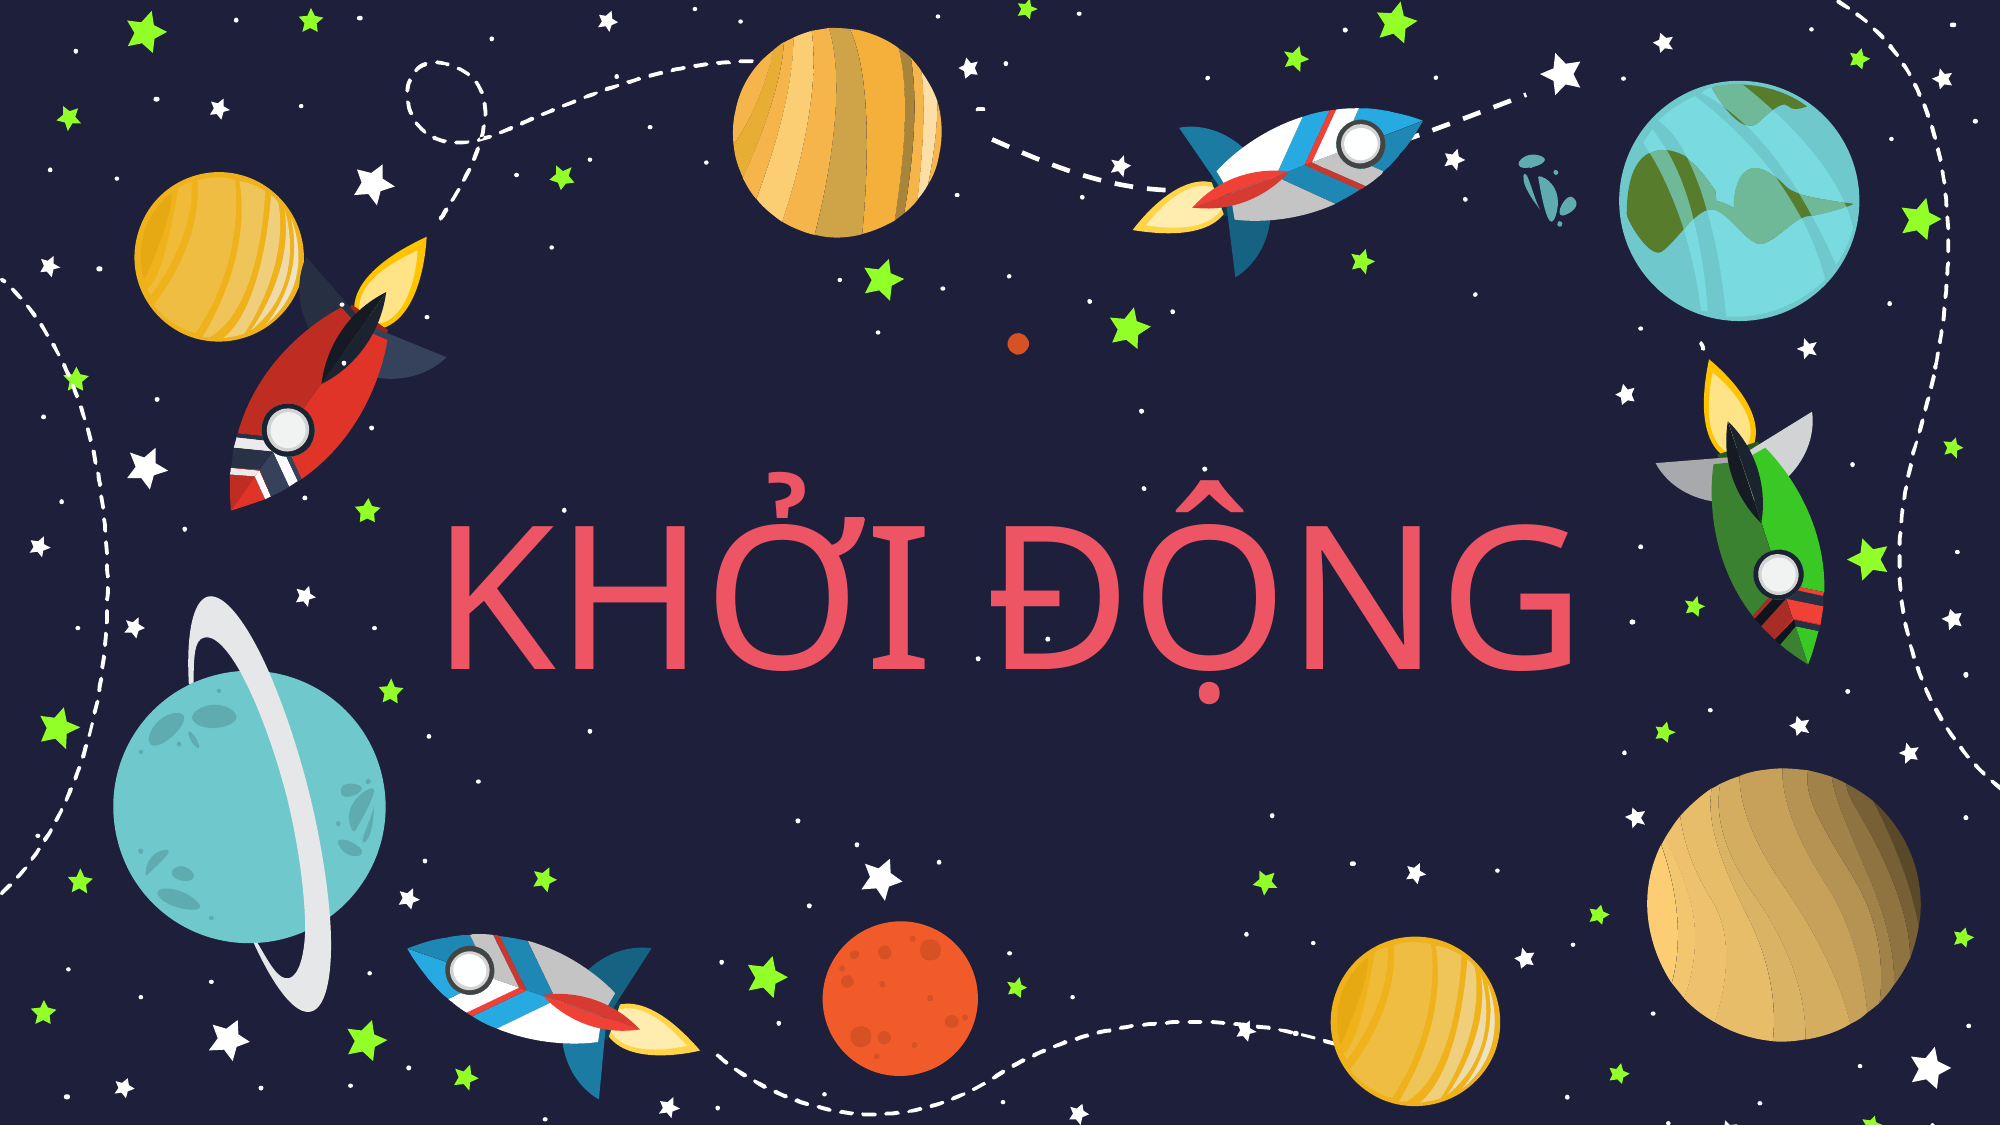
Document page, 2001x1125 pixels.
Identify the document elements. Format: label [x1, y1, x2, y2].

text_box [0, 0, 2000, 1125]
